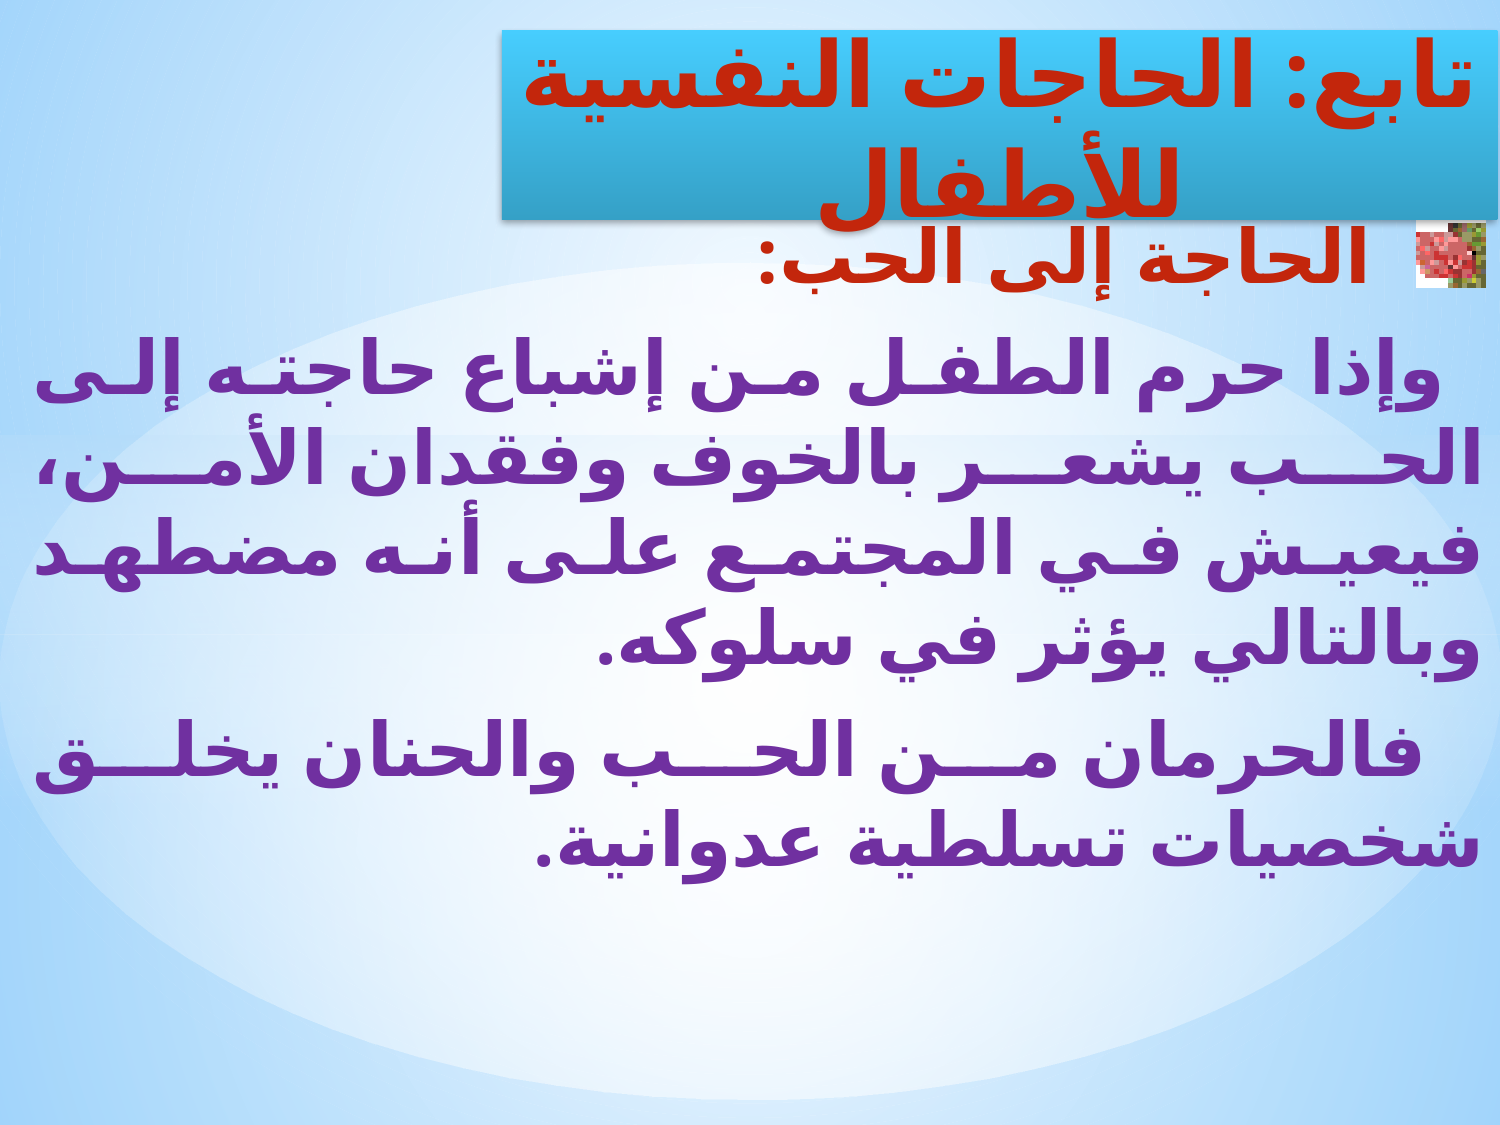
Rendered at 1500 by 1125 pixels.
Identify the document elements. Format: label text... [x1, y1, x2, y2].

picture [1416, 220, 1486, 288]
text_box تابع: الحاجات النفسية للأطفال [501, 30, 1498, 220]
subtitle الحاجة إلى الحب: وإذا حرم الطفل من إشباع حاجته إلى الحب يشعر بالخوف وفقدان الأمن، فيعيش في المجتمع على أنه مضطهد وبالتالي يؤثر في سلوكه. فالحرمان من الحب والحنان يخلق شخصيات تسلطية عدوانية. [17, 0, 1500, 1094]
